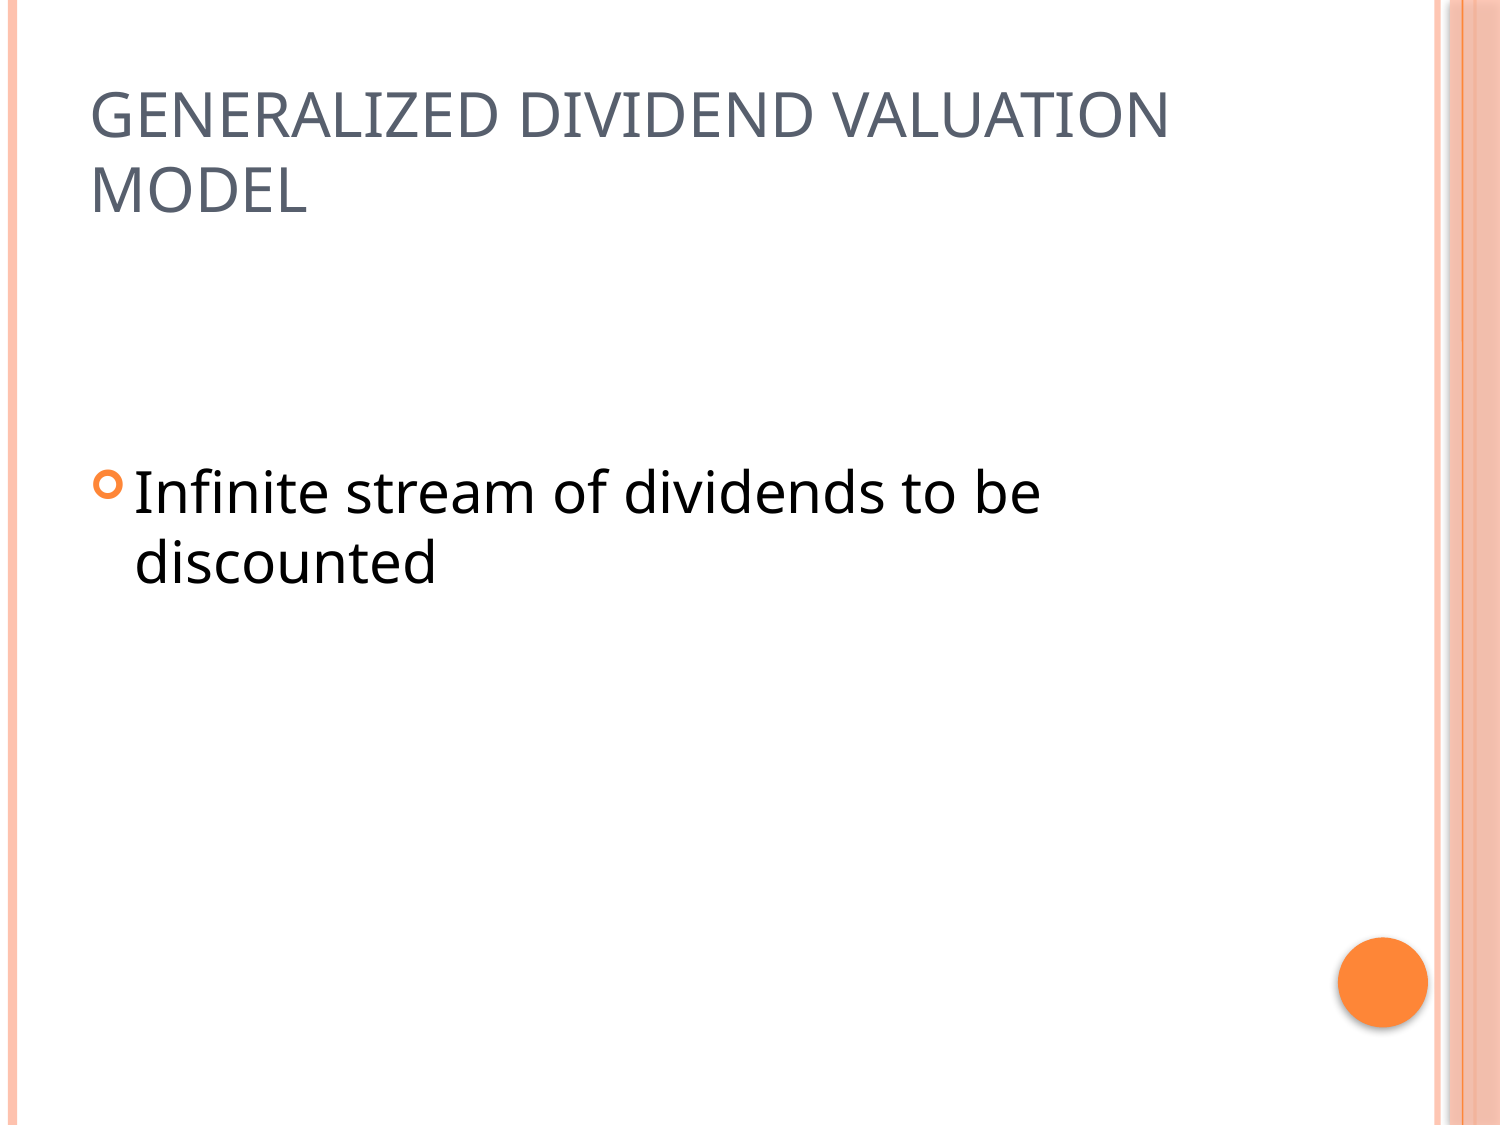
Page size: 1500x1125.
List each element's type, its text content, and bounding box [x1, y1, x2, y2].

title Generalized dividend valuation model [75, 45, 1300, 233]
